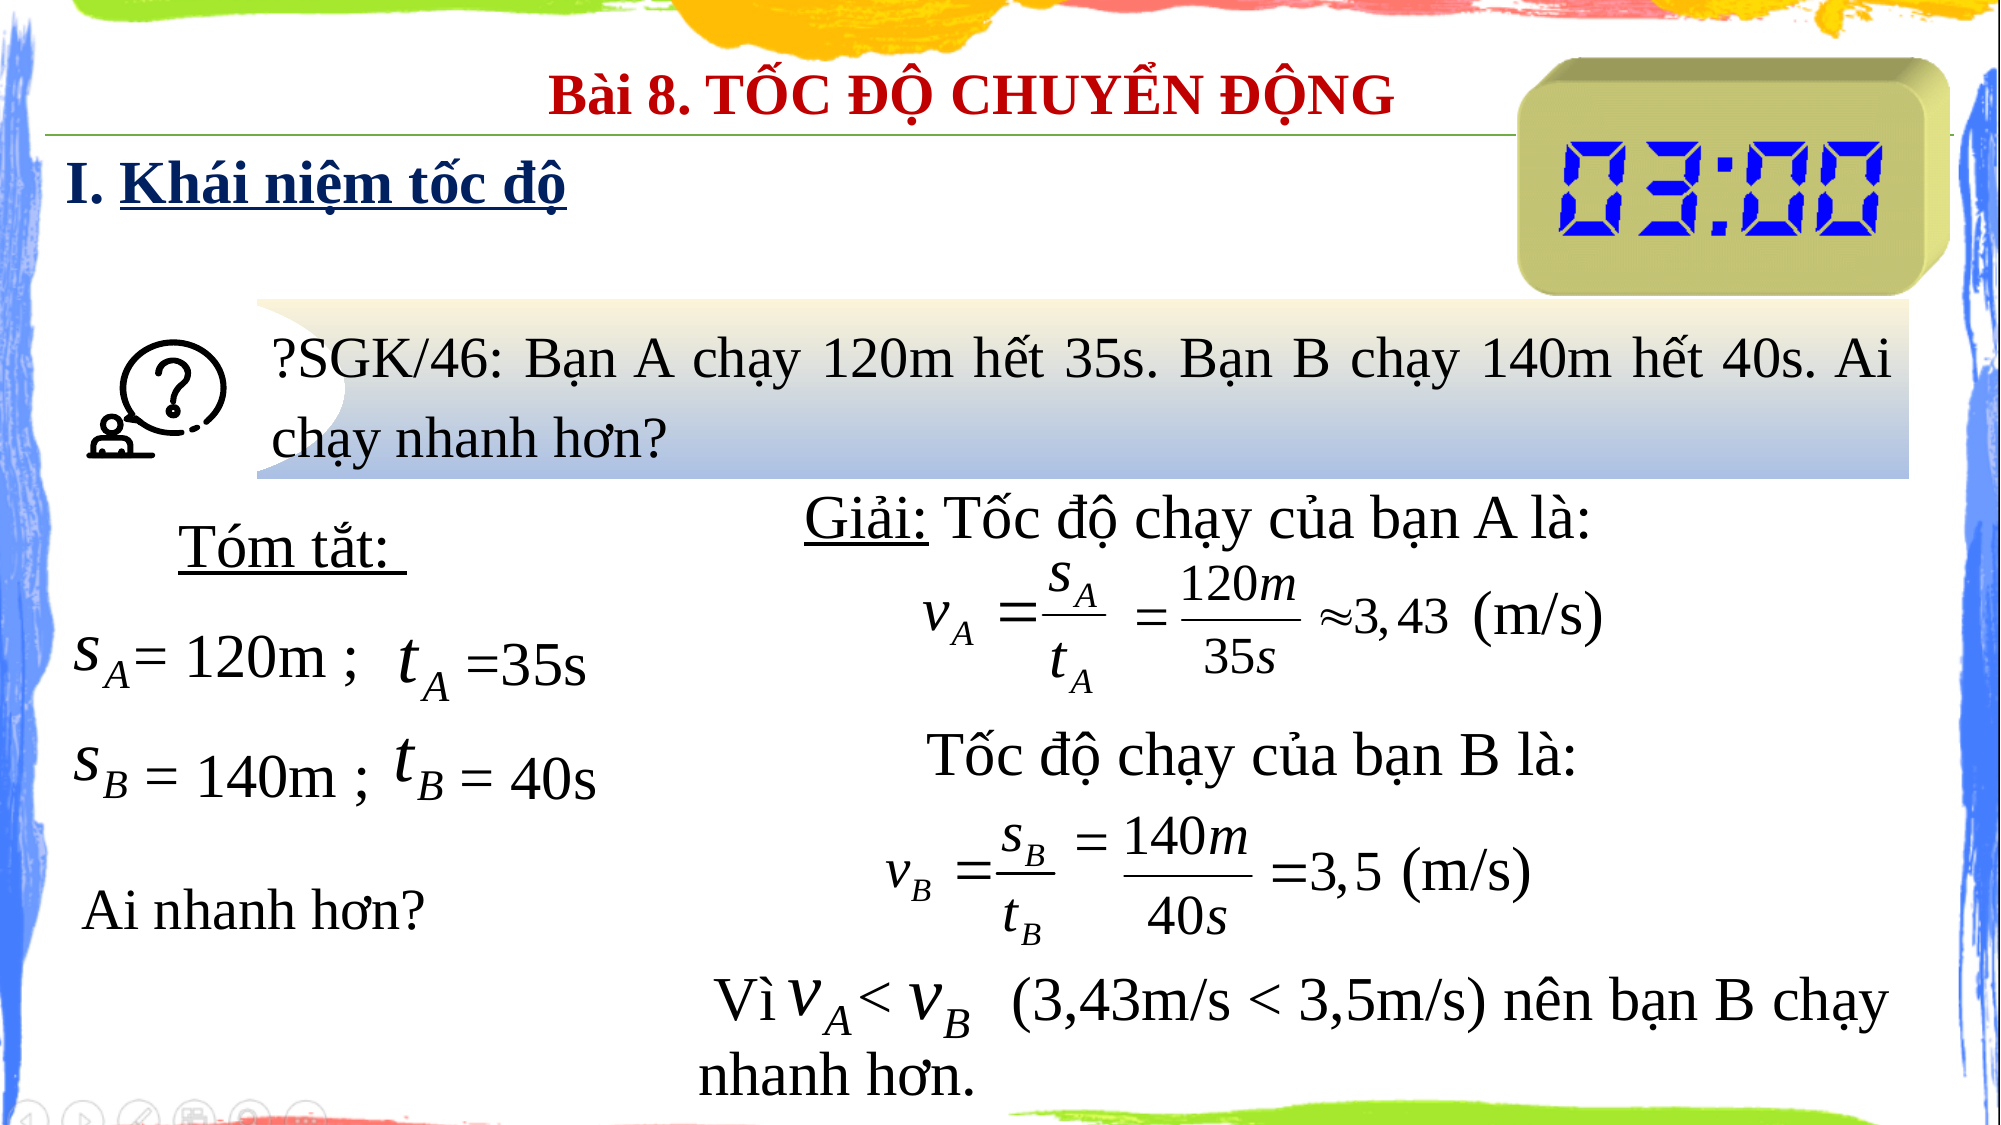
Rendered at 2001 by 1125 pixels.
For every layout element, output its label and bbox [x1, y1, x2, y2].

text_box [877, 798, 1068, 958]
text_box [87, 298, 1909, 479]
picture [0, 0, 2000, 1125]
text_box [388, 607, 464, 721]
text_box [897, 943, 988, 1058]
text_box [1114, 800, 1390, 947]
text_box [61, 600, 140, 706]
text_box [384, 706, 460, 820]
text_box [62, 710, 140, 815]
text_box [913, 534, 1120, 706]
text_box [777, 940, 867, 1054]
text_box [1173, 550, 1459, 686]
